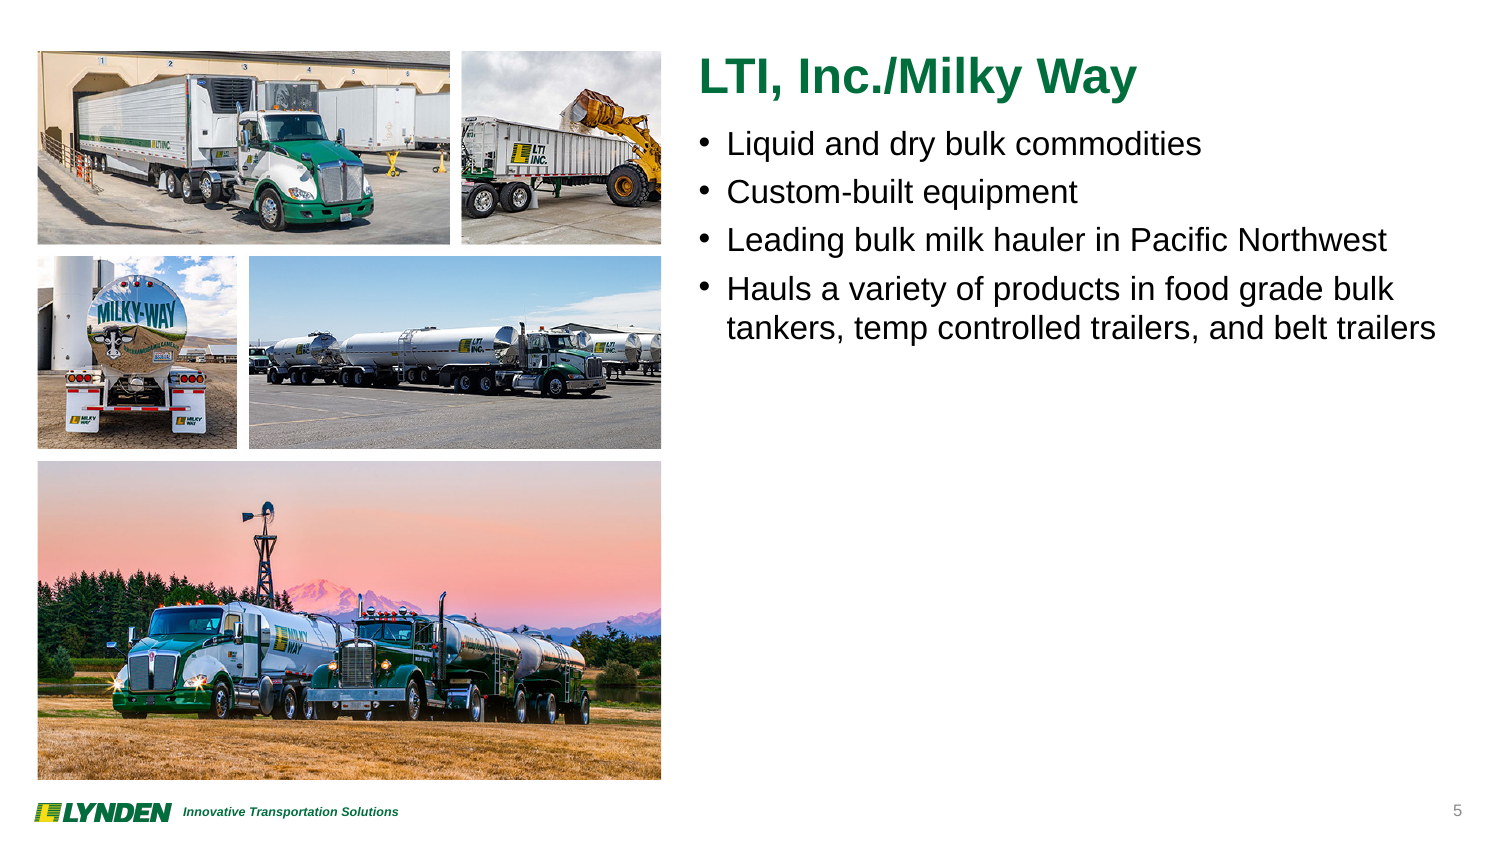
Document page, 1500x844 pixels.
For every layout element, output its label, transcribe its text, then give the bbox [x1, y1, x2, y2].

slide_number 5 [1442, 799, 1463, 820]
picture [37, 51, 662, 780]
title LTI, Inc./Milky Way [698, 0, 1463, 104]
list Liquid and dry bulk commodities Custom-built equipment Leading bulk milk hauler in Pacific Northwest Hauls a variety of products in food grade bulk tankers, temp controlled trailers, and belt trailers [698, 121, 1463, 779]
